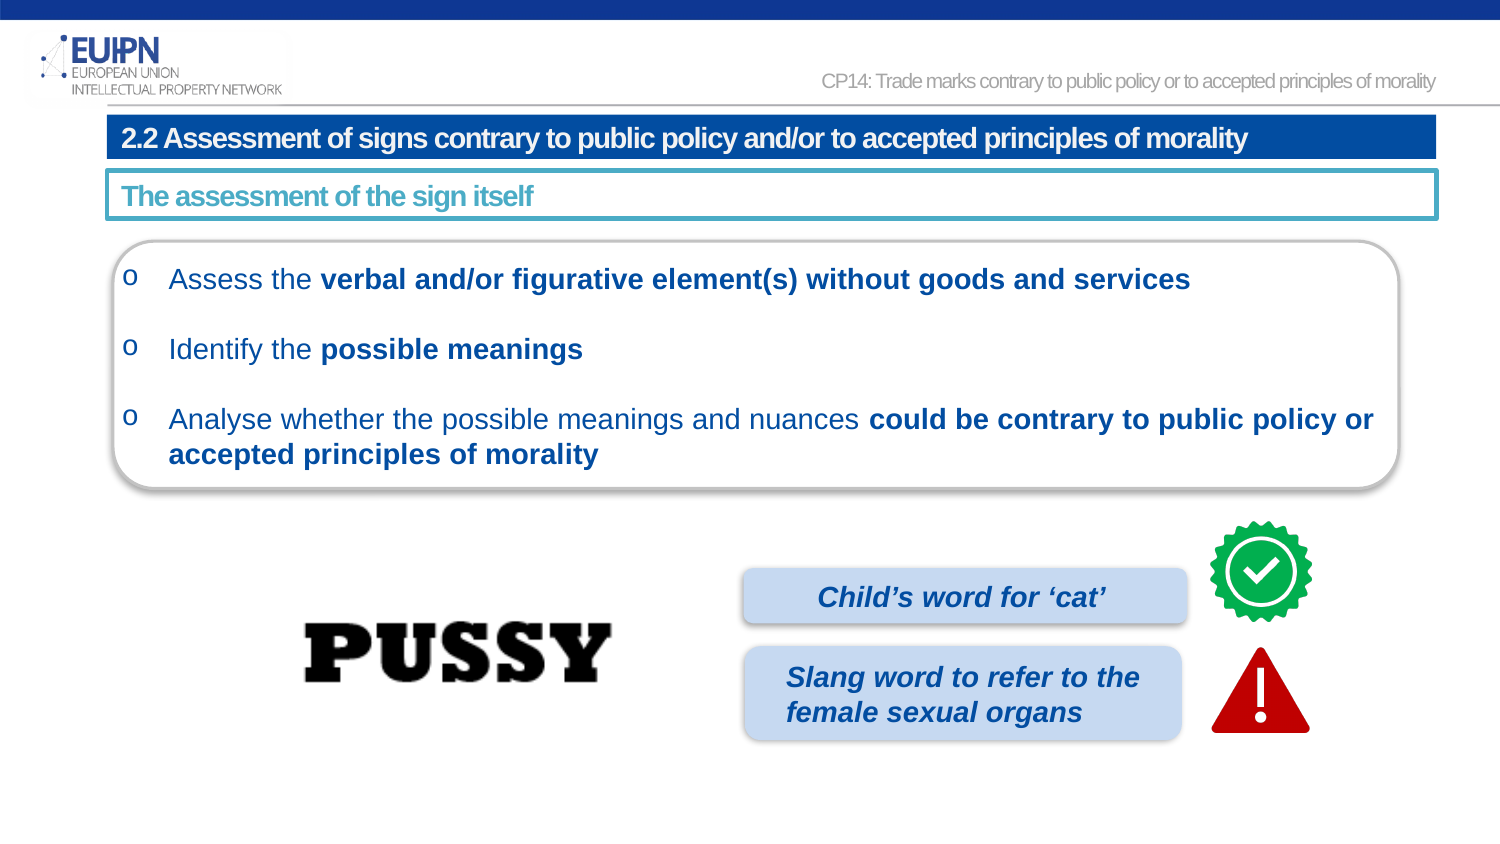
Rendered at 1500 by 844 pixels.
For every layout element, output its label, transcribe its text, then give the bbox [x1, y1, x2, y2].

text_box [639, 614, 1201, 705]
text_box Child’s word for ‘cat’ [742, 567, 1188, 625]
picture [0, 0, 1500, 844]
text_box Assess the verbal and/or figurative element(s) without goods and services Identify the possible meanings Analyse whether the possible meanings and nuances could be contrary to public policy or accepted principles of morality [106, 252, 1437, 478]
text_box Slang word to refer to the female sexual organs [744, 645, 1183, 741]
text_box CP14: Trade marks contrary to public policy or to accepted principles of morality [175, 44, 1437, 117]
text_box 2.2 Assessment of signs contrary to public policy and/or to accepted principles of morality [106, 114, 1437, 159]
text_box [125, 240, 1387, 252]
text_box The assessment of the sign itself [106, 170, 1437, 219]
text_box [29, 31, 290, 104]
text_box [125, 478, 1387, 490]
